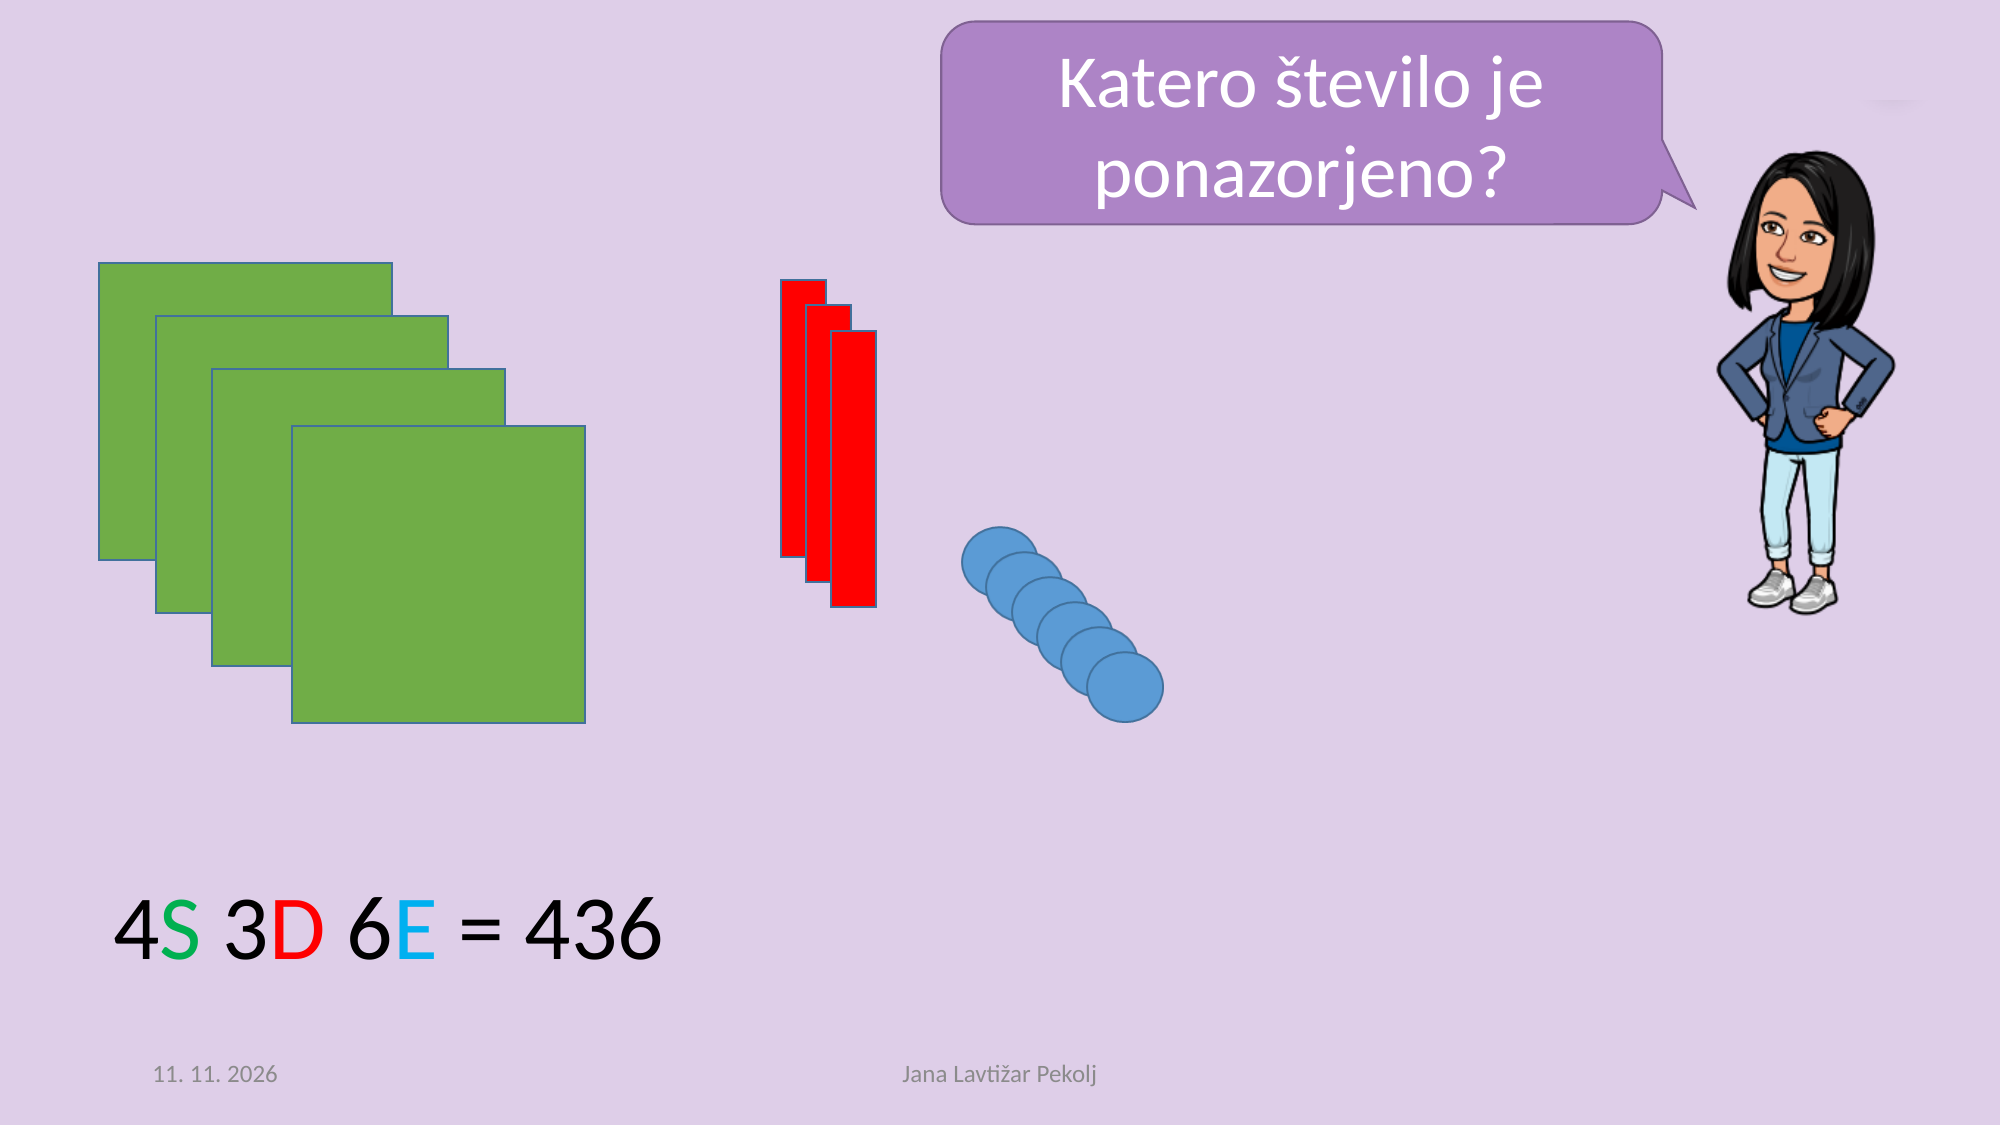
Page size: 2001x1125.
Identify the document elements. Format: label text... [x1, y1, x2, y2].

slide_number 5. 04. 2020 [137, 1042, 588, 1103]
picture [780, 279, 877, 609]
picture [154, 315, 586, 724]
picture [1514, 100, 1929, 627]
text_box 4S 3D 6E = 436 [98, 860, 721, 986]
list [98, 262, 393, 561]
footer Jana Lavtižar Pekolj [662, 1042, 1338, 1103]
picture [960, 526, 1165, 723]
text_box Katero število je ponazorjeno? [940, 20, 1664, 226]
